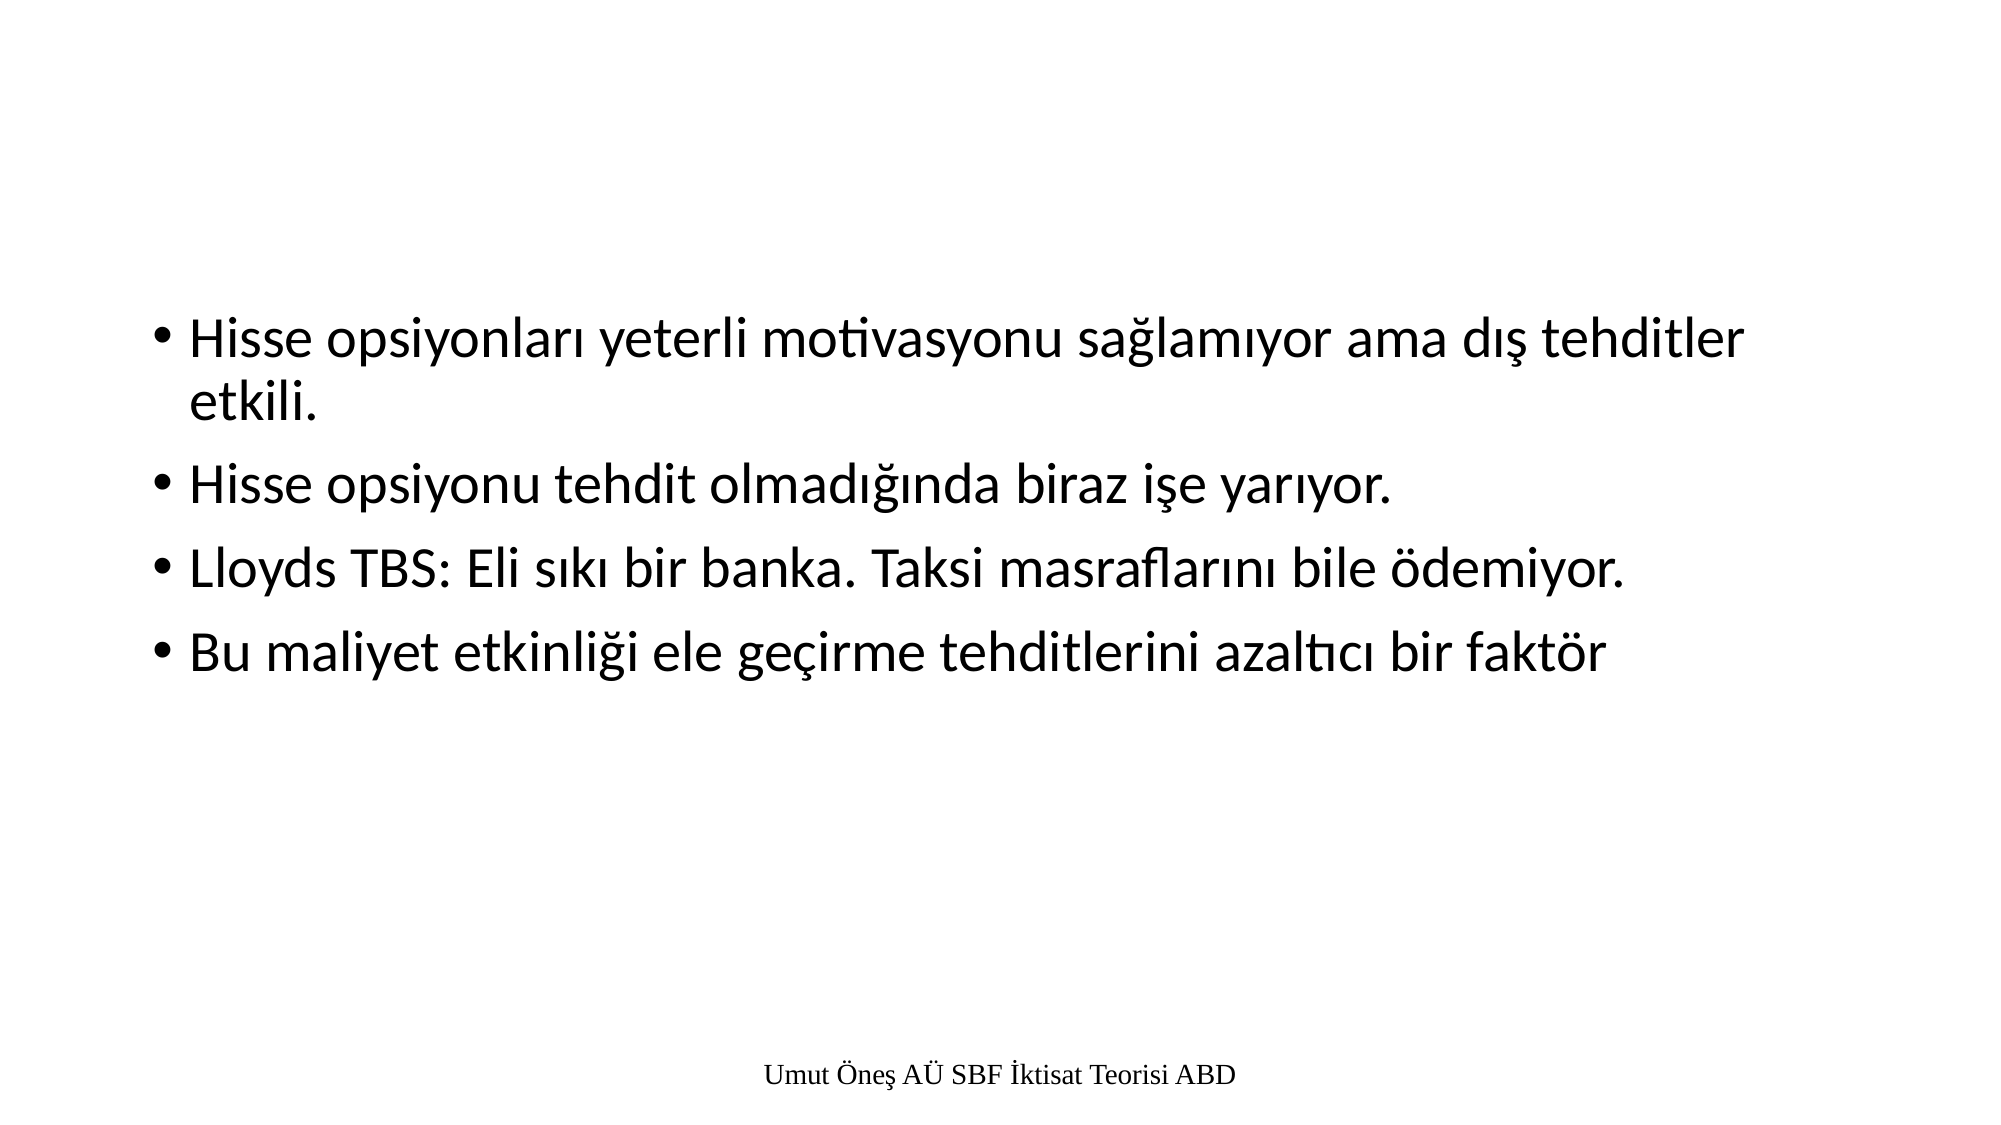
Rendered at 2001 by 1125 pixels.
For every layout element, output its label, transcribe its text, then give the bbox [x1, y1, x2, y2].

list Hisse opsiyonları yeterli motivasyonu sağlamıyor ama dış tehditler etkili. Hisse opsiyonu tehdit olmadığında biraz işe yarıyor. Lloyds TBS: Eli sıkı bir banka. Taksi masraflarını bile ödemiyor. Bu maliyet etkinliği ele geçirme tehditlerini azaltıcı bir faktör [137, 299, 1863, 1014]
footer Umut Öneş AÜ SBF İktisat Teorisi ABD [662, 1042, 1338, 1103]
